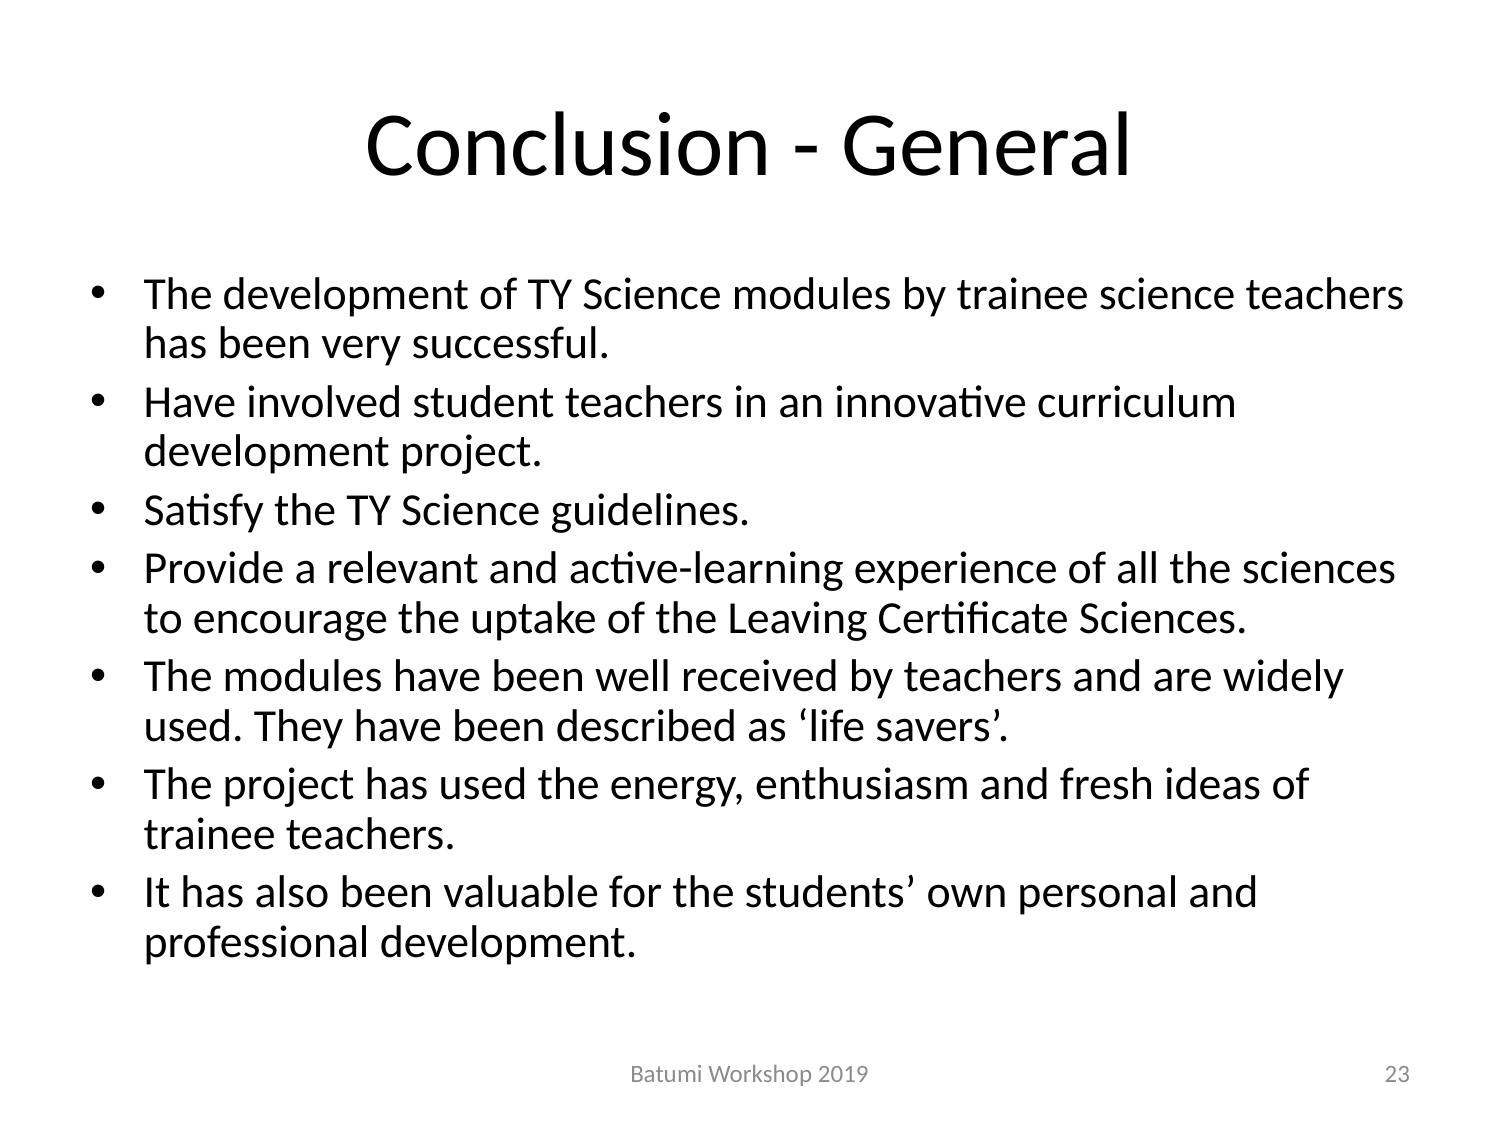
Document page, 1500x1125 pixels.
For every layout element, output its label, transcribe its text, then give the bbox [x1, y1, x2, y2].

slide_number 23 [1074, 1042, 1425, 1103]
title Conclusion - General [75, 45, 1425, 233]
footer Batumi Workshop 2019 [512, 1042, 988, 1103]
list The development of TY Science modules by trainee science teachers has been very successful. Have involved student teachers in an innovative curriculum development project. Satisfy the TY Science guidelines. Provide a relevant and active-learning experience of all the sciences to encourage the uptake of the Leaving Certificate Sciences. The modules have been well received by teachers and are widely used. They have been described as ‘life savers’. The project has used the energy, enthusiasm and fresh ideas of trainee teachers. It has also been valuable for the students’ own personal and professional development. [75, 262, 1425, 1005]
